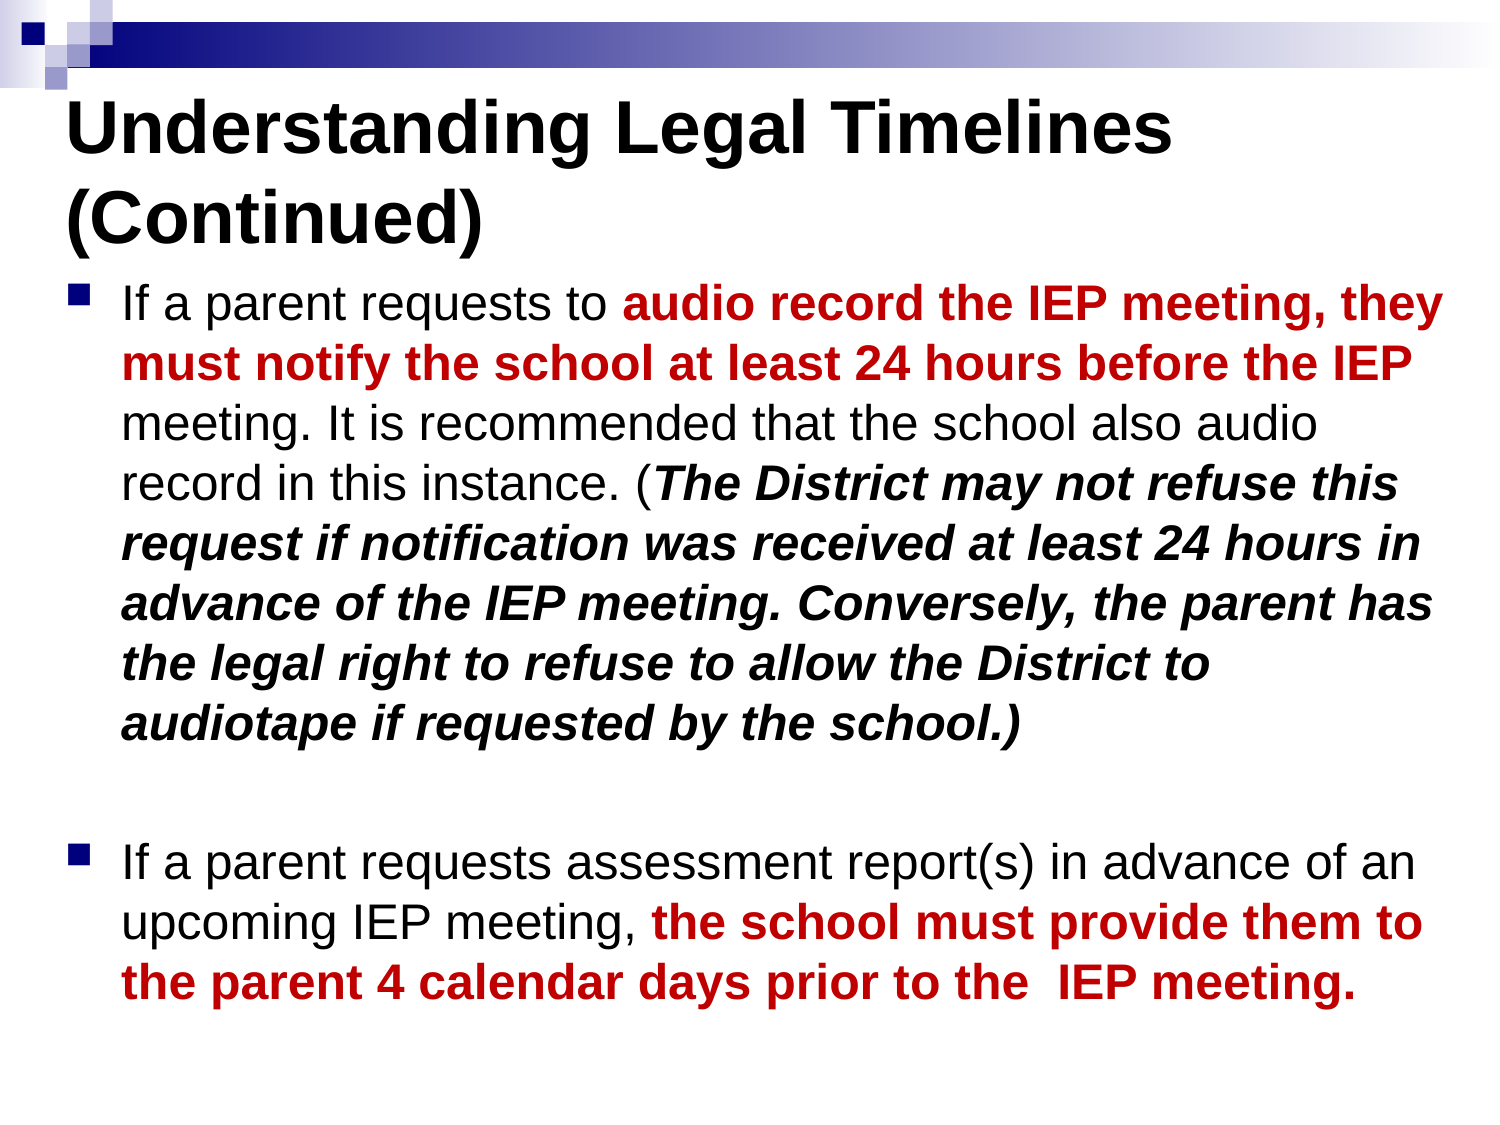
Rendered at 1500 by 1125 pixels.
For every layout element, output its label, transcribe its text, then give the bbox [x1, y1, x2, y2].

list If a parent requests to audio record the IEP meeting, they must notify the school at least 24 hours before the IEP meeting. It is recommended that the school also audio record in this instance. (The District may not refuse this request if notification was received at least 24 hours in advance of the IEP meeting. Conversely, the parent has the legal right to refuse to allow the District to audiotape if requested by the school.) If a parent requests assessment report(s) in advance of an upcoming IEP meeting, the school must provide them to the parent 4 calendar days prior to the IEP meeting. [50, 262, 1475, 1088]
title Understanding Legal Timelines (Continued) [50, 75, 1363, 262]
